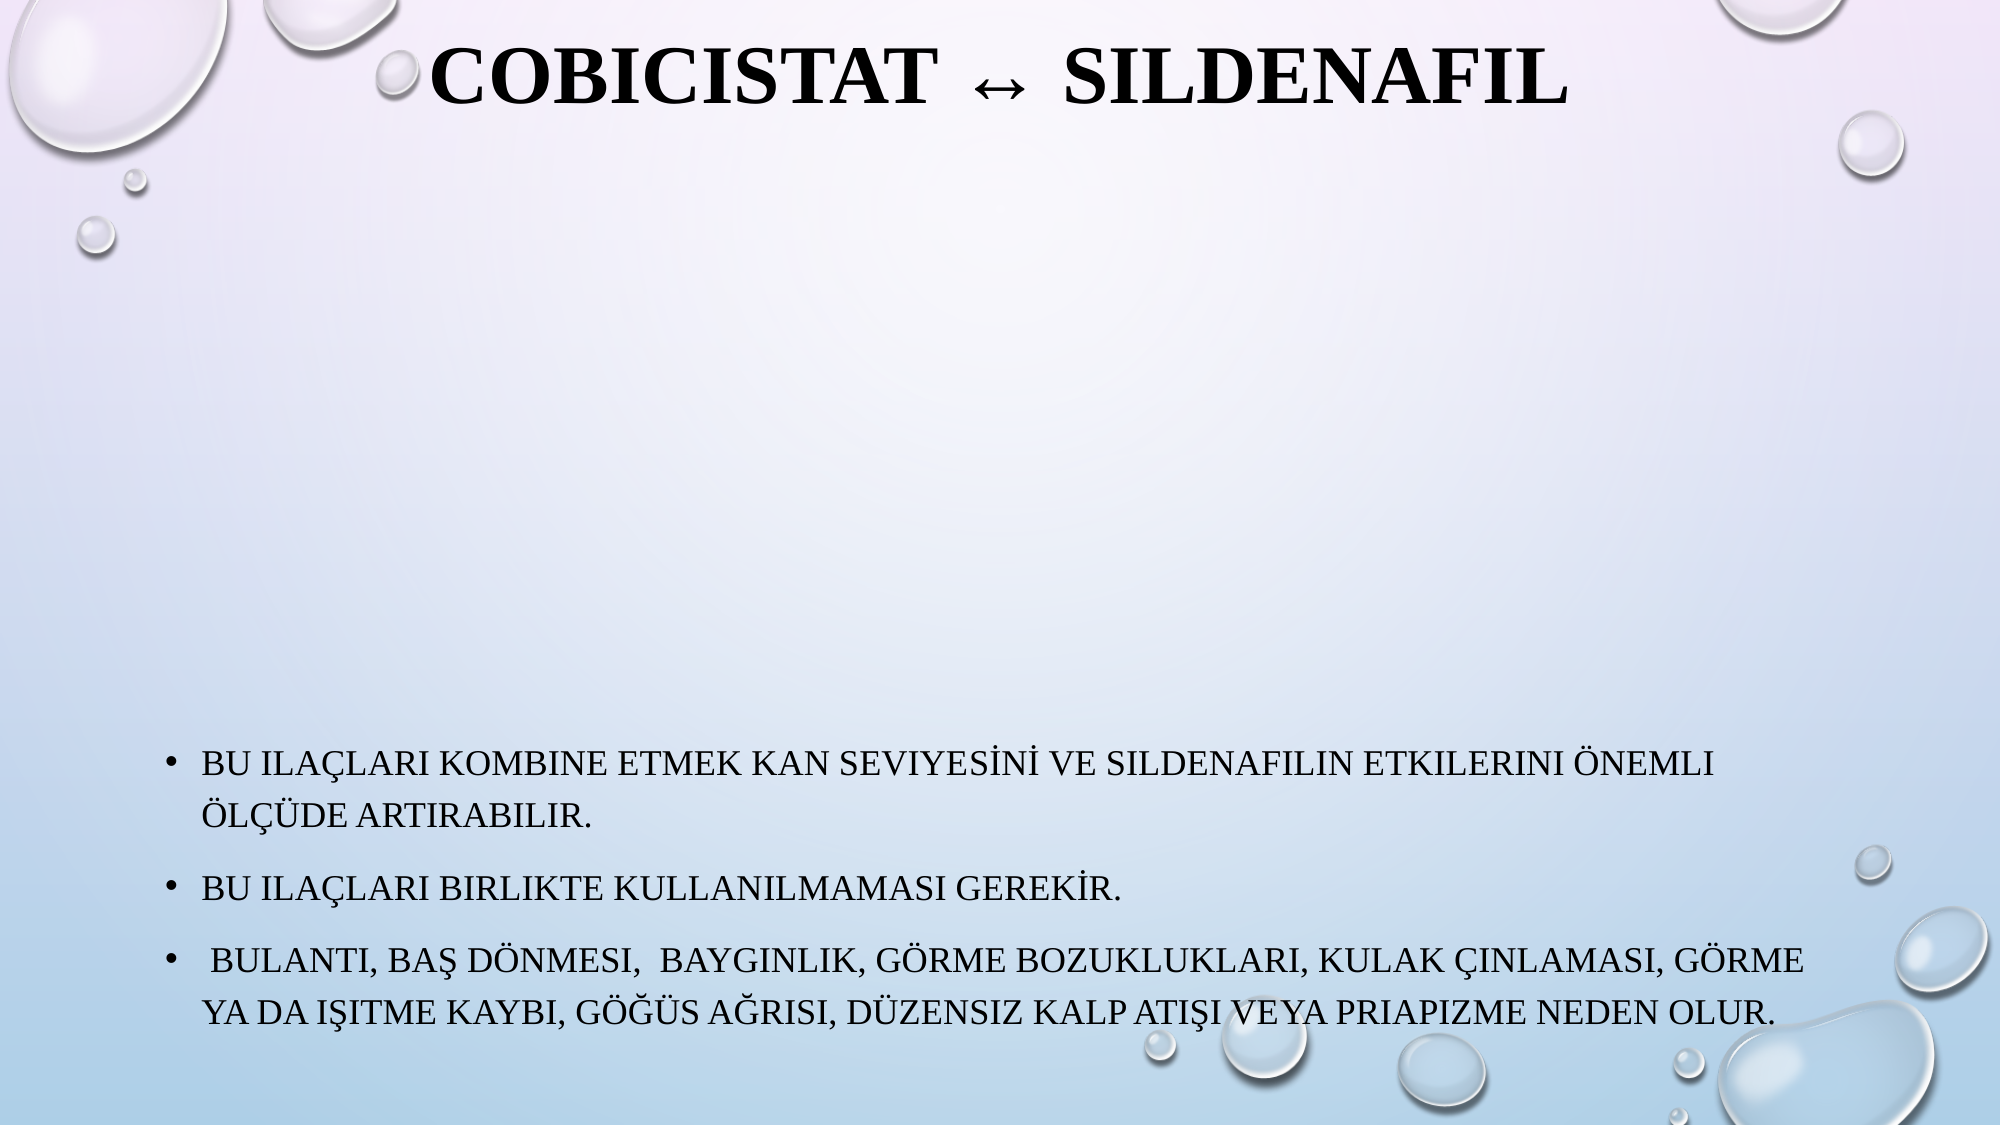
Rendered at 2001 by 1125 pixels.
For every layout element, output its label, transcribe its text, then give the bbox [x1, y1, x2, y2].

picture [0, 0, 2000, 1125]
list Bu ilaçları kombine etmek kan seviyesini ve sildenafilin etkilerini önemli ölçüde artırabilir. bu ilaçları birlikte kullanılmaması gerekir. bulantı, baş dönmesi, baygınlık, görme bozuklukları, kulak çınlaması, görme ya da işitme kaybı, göğüs ağrısı, düzensiz kalp atışı veya priapizme neden olur. [150, 722, 1851, 1087]
title cobicistat ↔ sildenafil [149, 0, 1851, 153]
